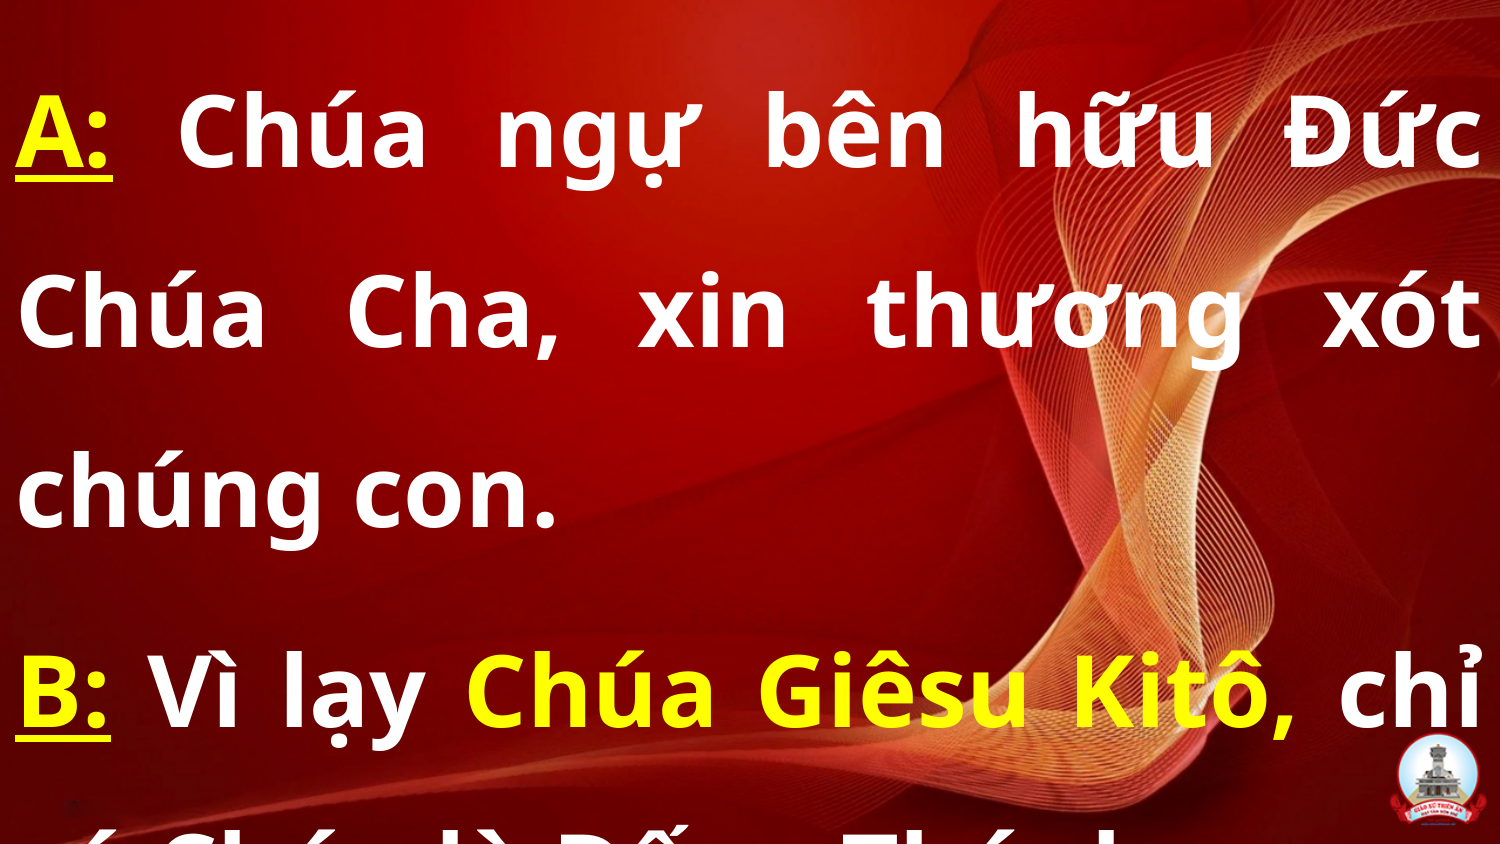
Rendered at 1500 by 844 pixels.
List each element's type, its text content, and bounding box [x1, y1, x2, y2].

list A: Chúa ngự bên hữu Đức Chúa Cha, xin thương xót chúng con. B: Vì lạy Chúa Giêsu Kitô, chỉ có Chúa là Đấng Thánh. [0, 0, 1500, 844]
